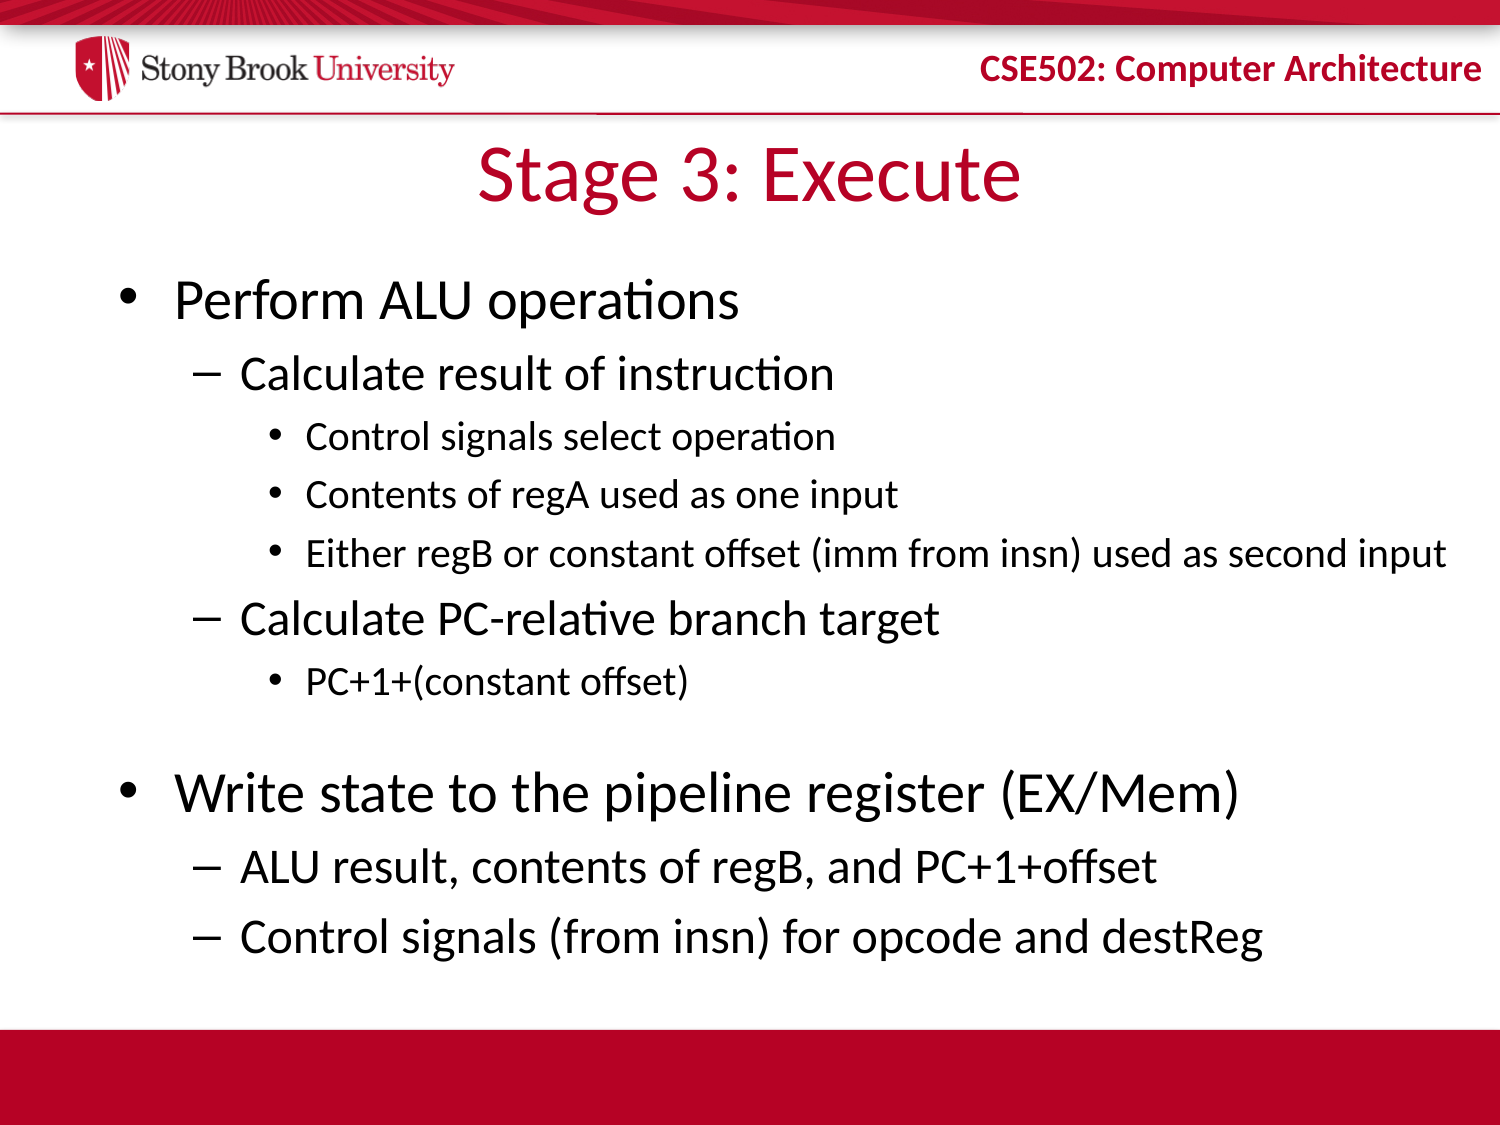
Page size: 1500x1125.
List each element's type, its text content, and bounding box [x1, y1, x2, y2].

list Perform ALU operations Calculate result of instruction Control signals select operation Contents of regA used as one input Either regB or constant offset (imm from insn) used as second input Calculate PC-relative branch target PC+1+(constant offset) Write state to the pipeline register (EX/Mem) ALU result, contents of regB, and PC+1+offset Control signals (from insn) for opcode and destReg [103, 253, 1466, 1014]
picture [0, 0, 1500, 25]
title Stage 3: Execute [103, 111, 1397, 226]
